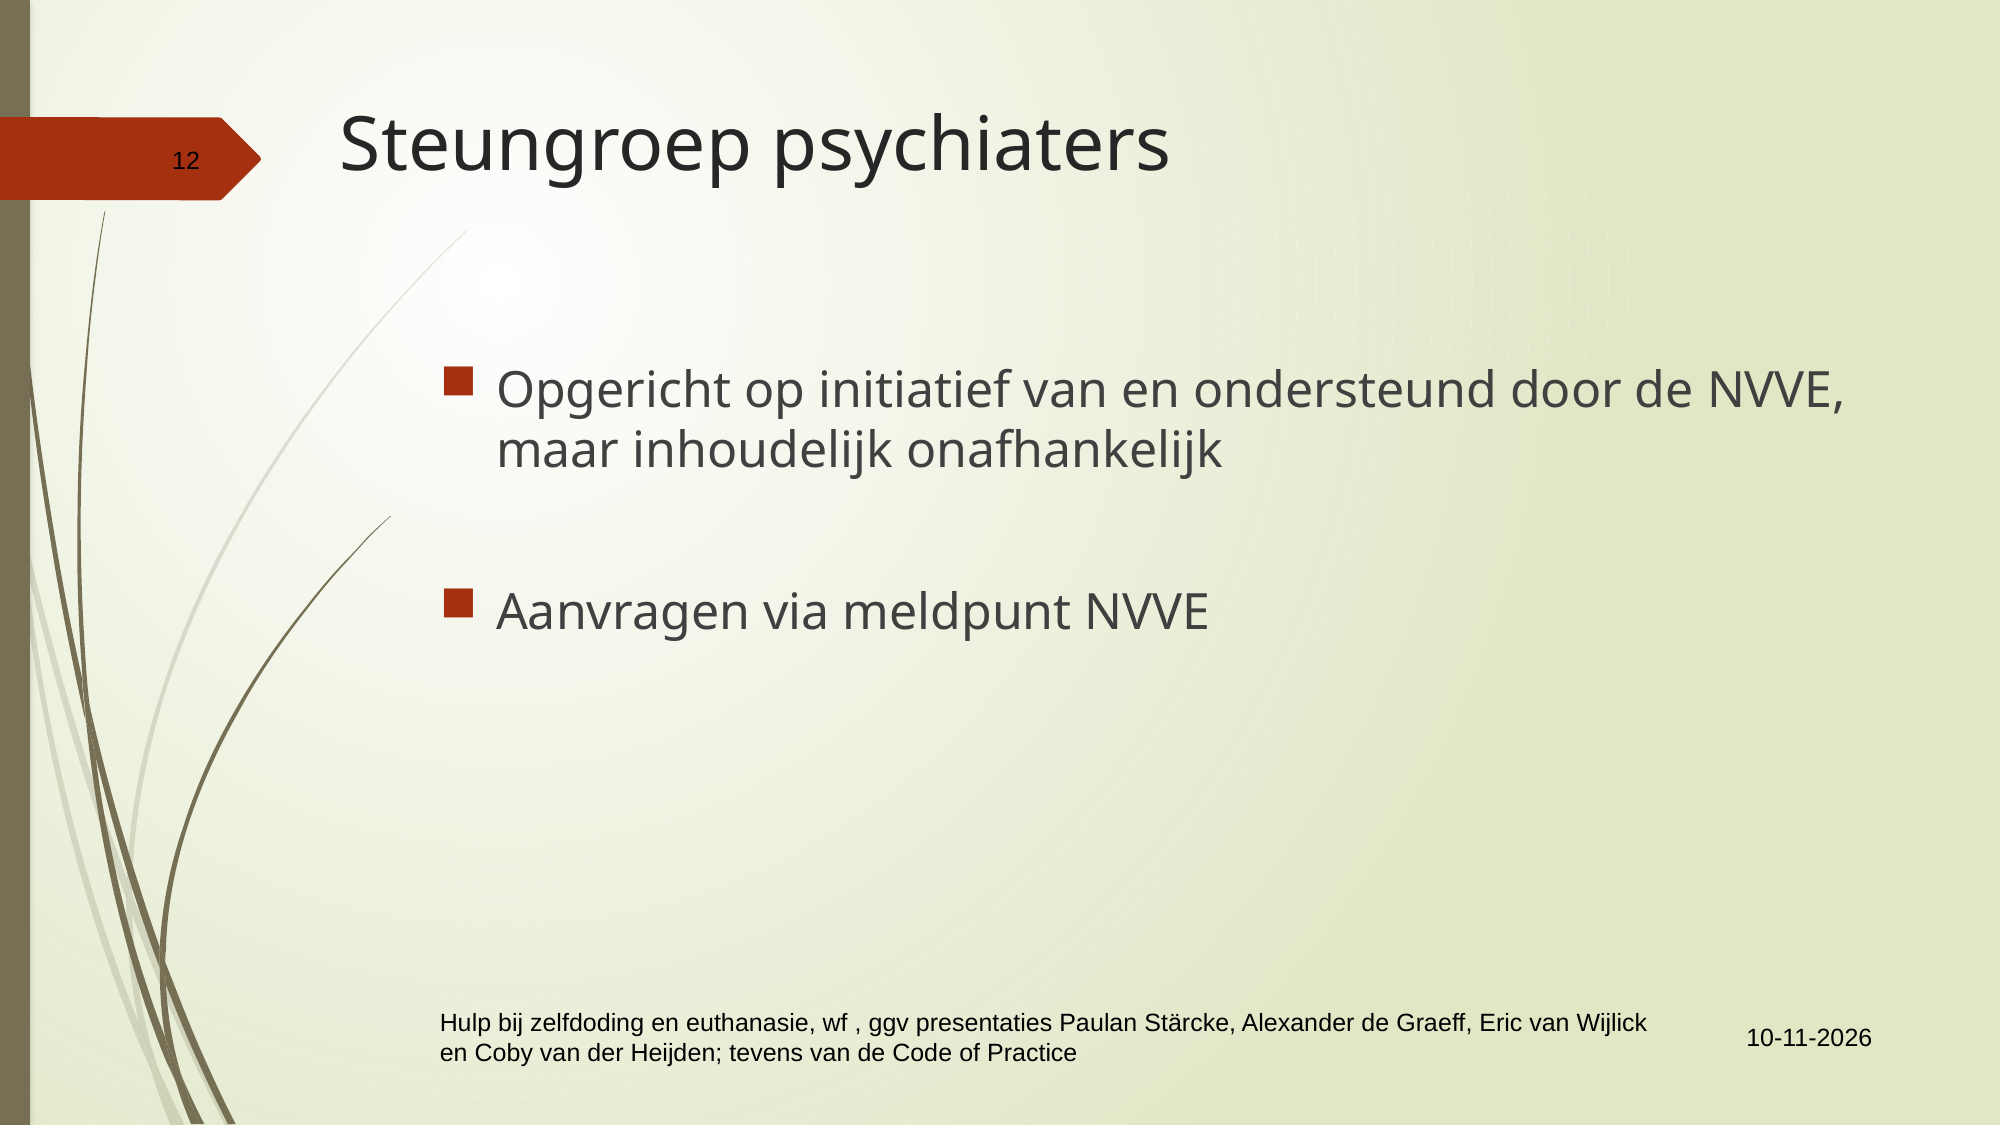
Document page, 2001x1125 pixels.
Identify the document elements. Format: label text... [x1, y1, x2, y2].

title Steungroep psychiaters [324, 87, 1675, 253]
slide_number 12 [87, 129, 216, 190]
list Opgericht op initiatief van en ondersteund door de NVVE, maar inhoudelijk onafhankelijk Aanvragen via meldpunt NVVE [424, 350, 1888, 988]
footer Hulp bij zelfdoding en euthanasie, wf , ggv presentaties Paulan Stärcke, Alexander de Graeff, Eric van Wijlick en Coby van der Heijden; tevens van de Code of Practice [424, 1006, 1675, 1067]
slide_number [1699, 1005, 1888, 1067]
